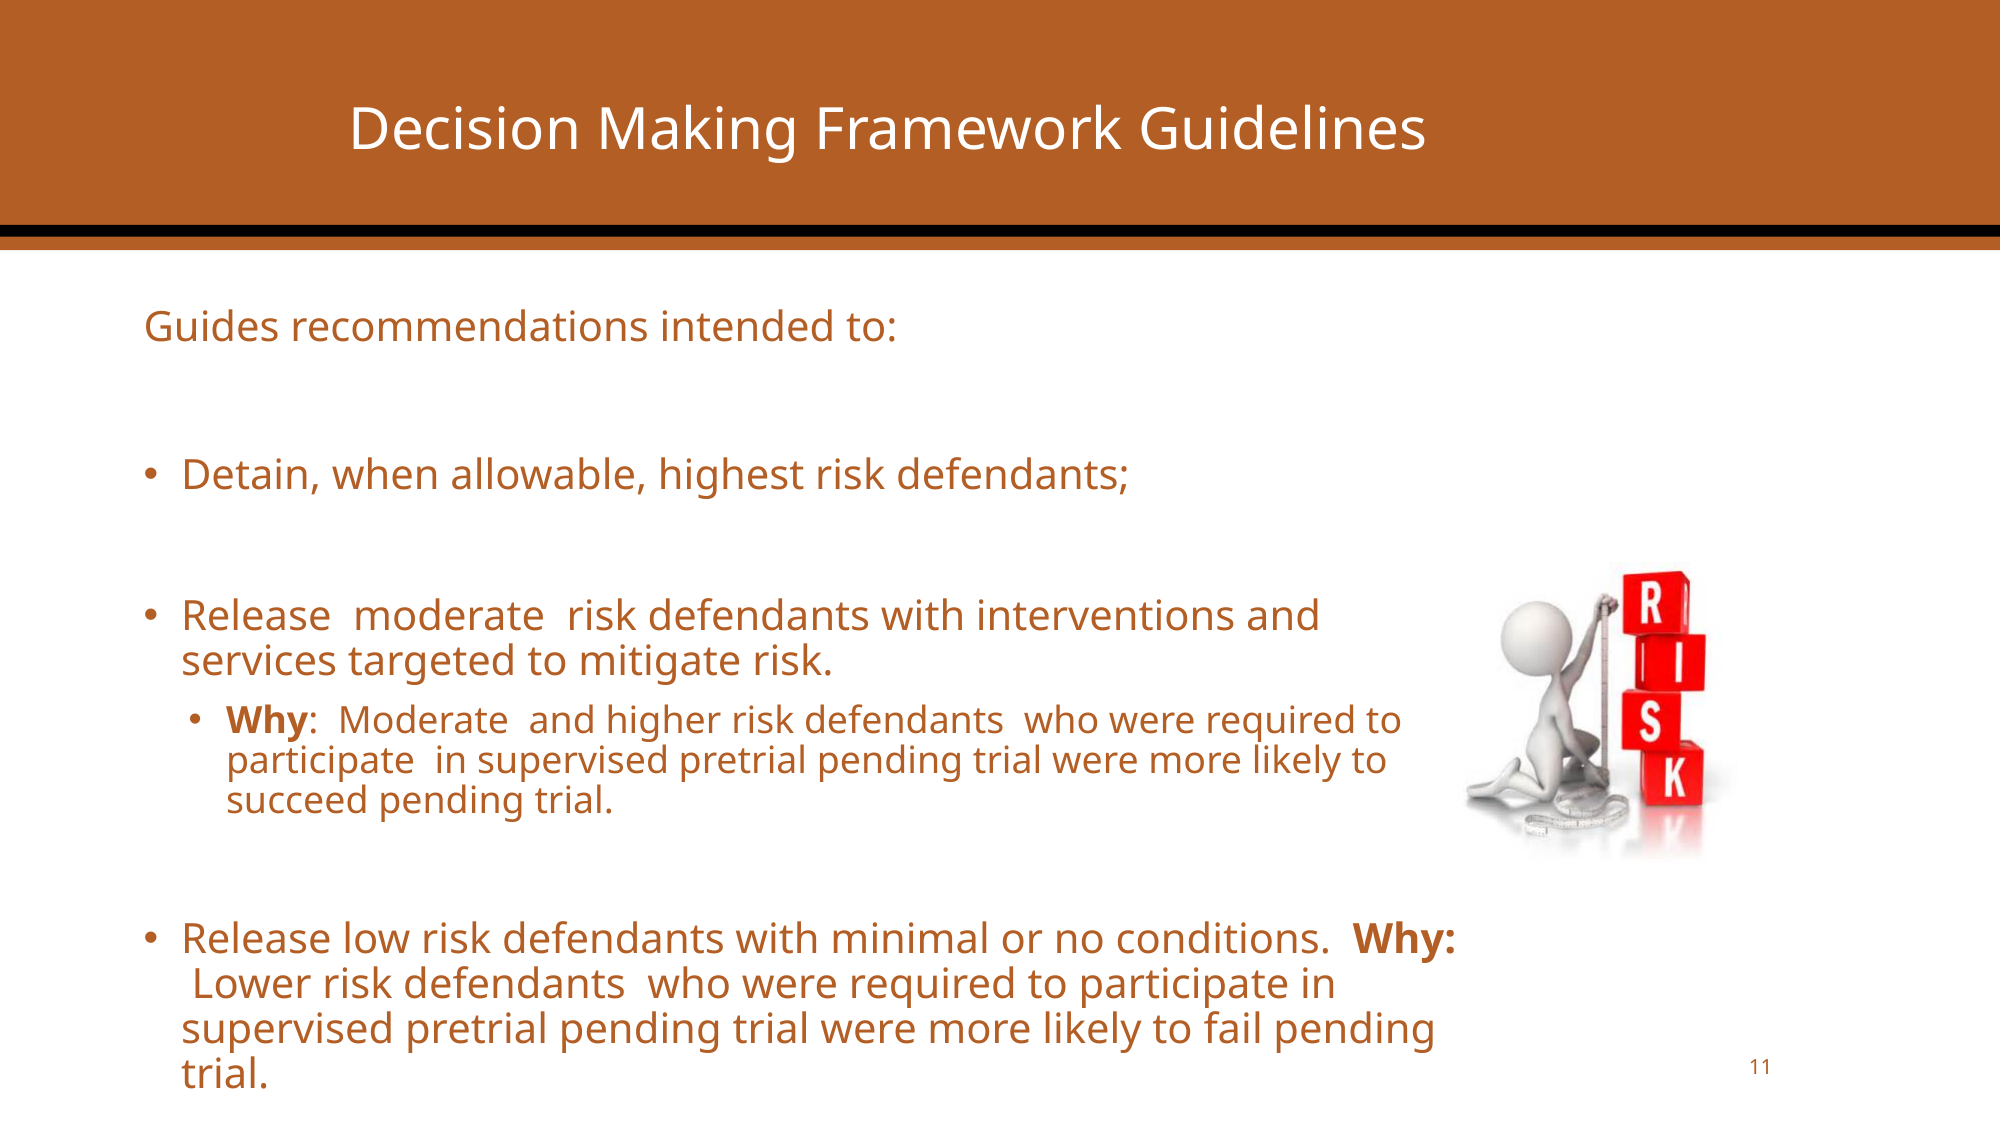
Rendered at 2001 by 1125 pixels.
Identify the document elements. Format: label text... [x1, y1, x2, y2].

picture [1449, 562, 1750, 863]
list Guides recommendations intended to: Detain, when allowable, highest risk defendants; Release moderate risk defendants with interventions and services targeted to mitigate risk. Why: Moderate and higher risk defendants who were required to participate in supervised pretrial pending trial were more likely to succeed pending trial. Release low risk defendants with minimal or no conditions. Why: Lower risk defendants who were required to participate in supervised pretrial pending trial were more likely to fail pending trial. [128, 297, 1479, 1104]
title Decision Making Framework Guidelines [100, 53, 1676, 170]
slide_number 11 [1562, 1045, 1788, 1091]
